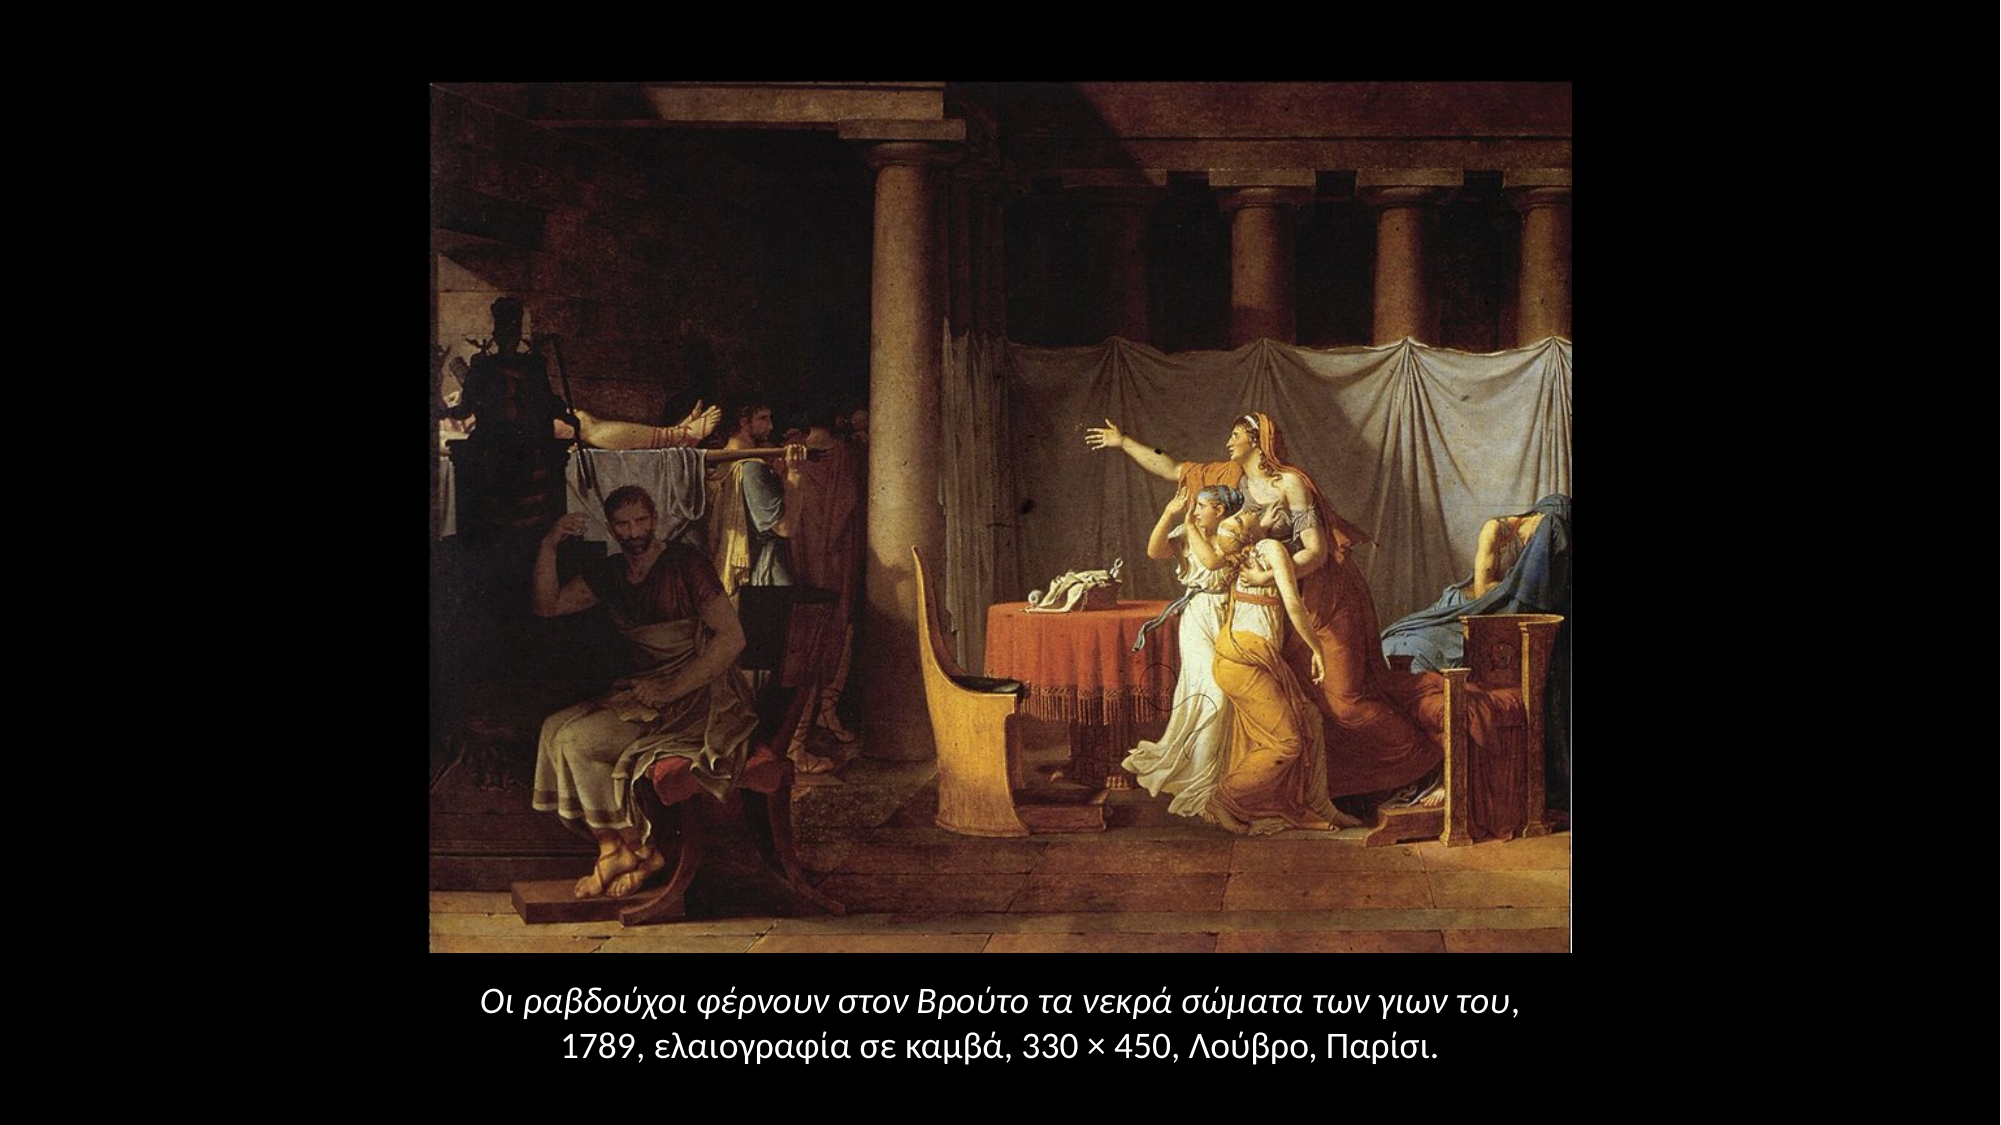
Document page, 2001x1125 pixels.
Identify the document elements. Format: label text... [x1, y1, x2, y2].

text_box Οι ραβδούχοι φέρνουν στον Βρούτο τα νεκρά σώματα των γιων του, 1789, ελαιογραφία σε καμβά, 330 × 450, Λούβρο, Παρίσι. [428, 968, 1572, 1119]
picture [428, 80, 1572, 953]
